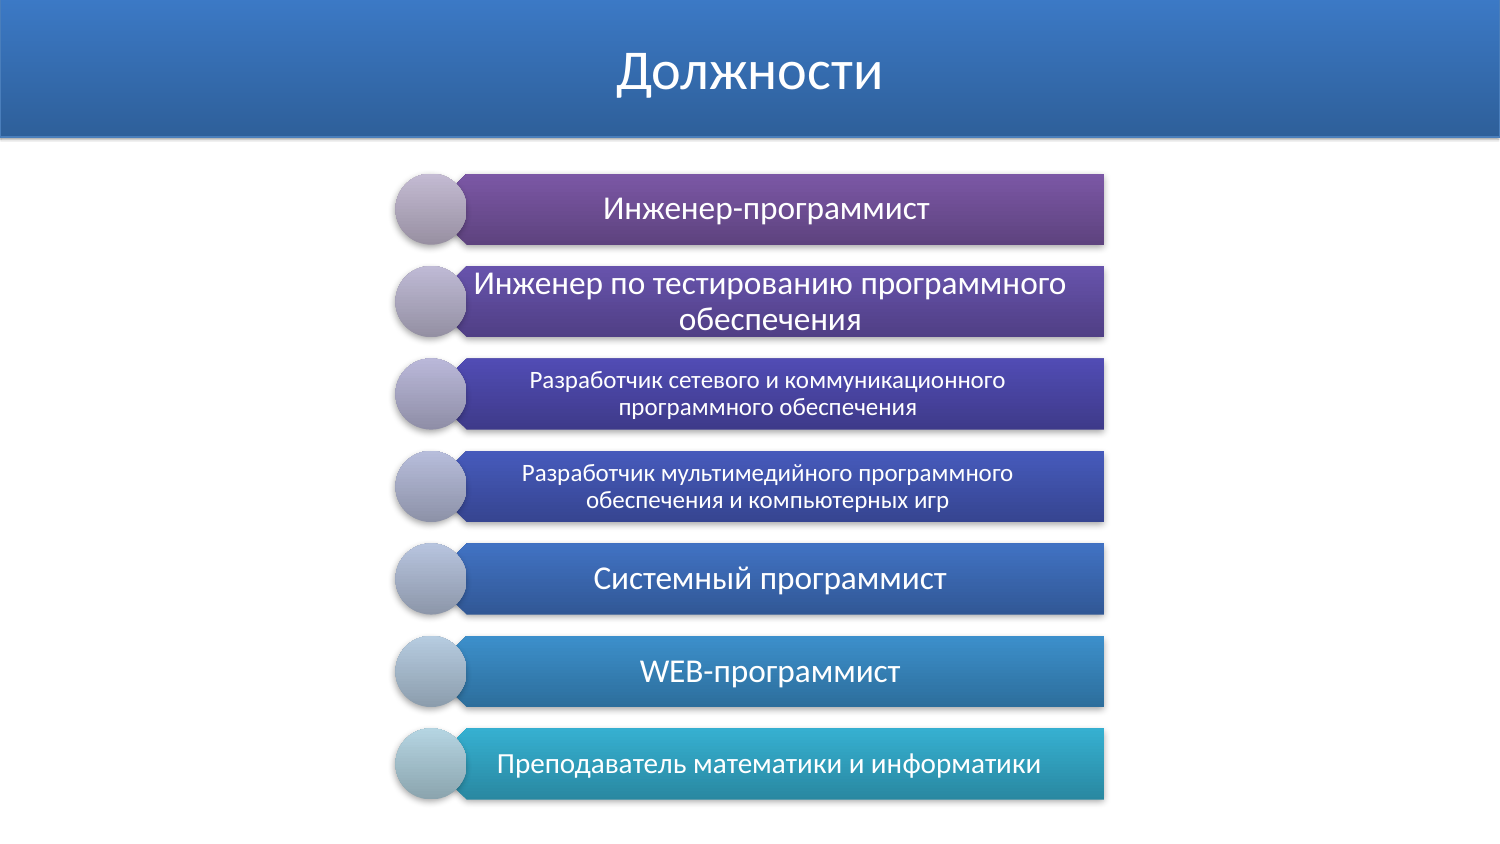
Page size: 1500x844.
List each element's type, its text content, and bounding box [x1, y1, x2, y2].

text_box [243, 173, 1257, 801]
text_box Должности [0, 0, 1500, 138]
